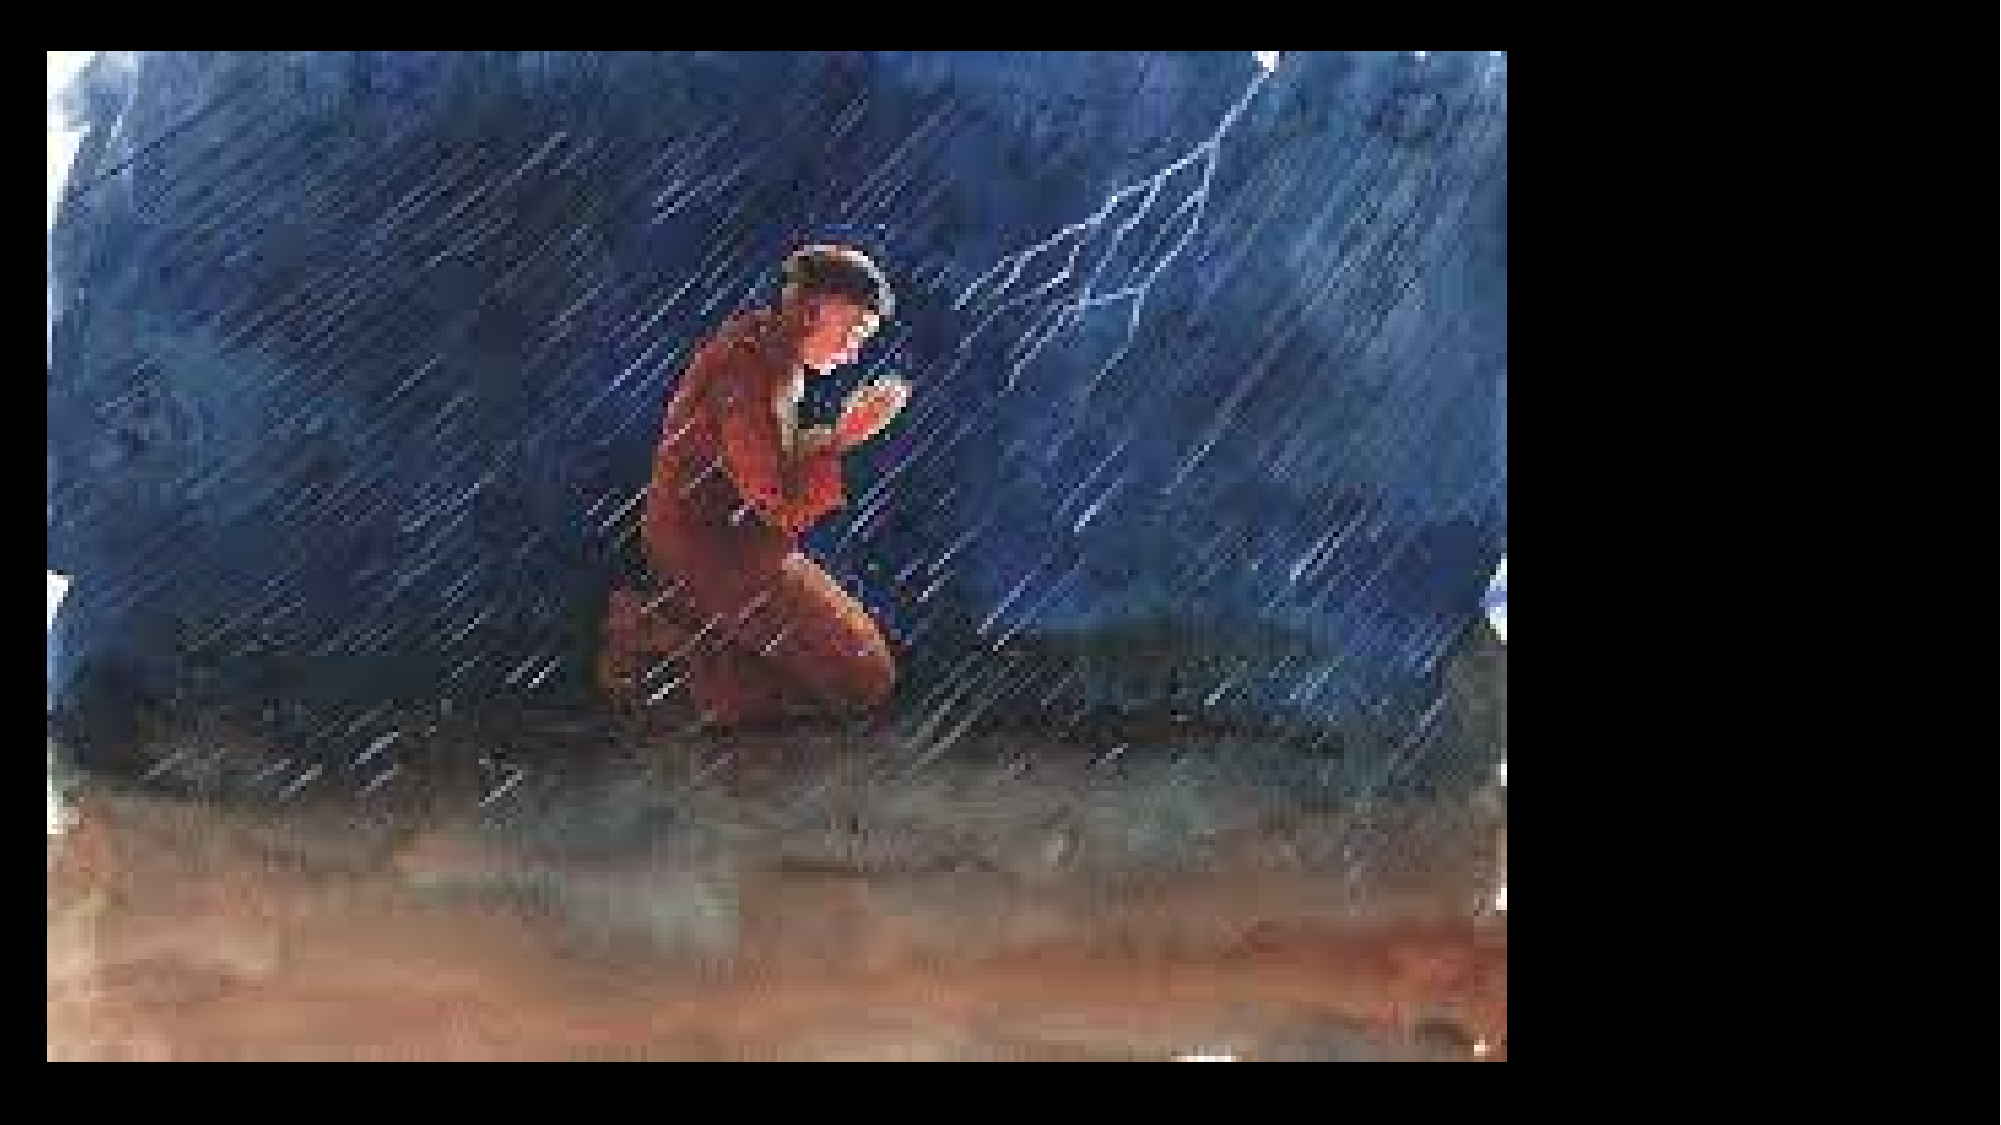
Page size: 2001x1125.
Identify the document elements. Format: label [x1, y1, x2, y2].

list [47, 51, 1507, 1063]
